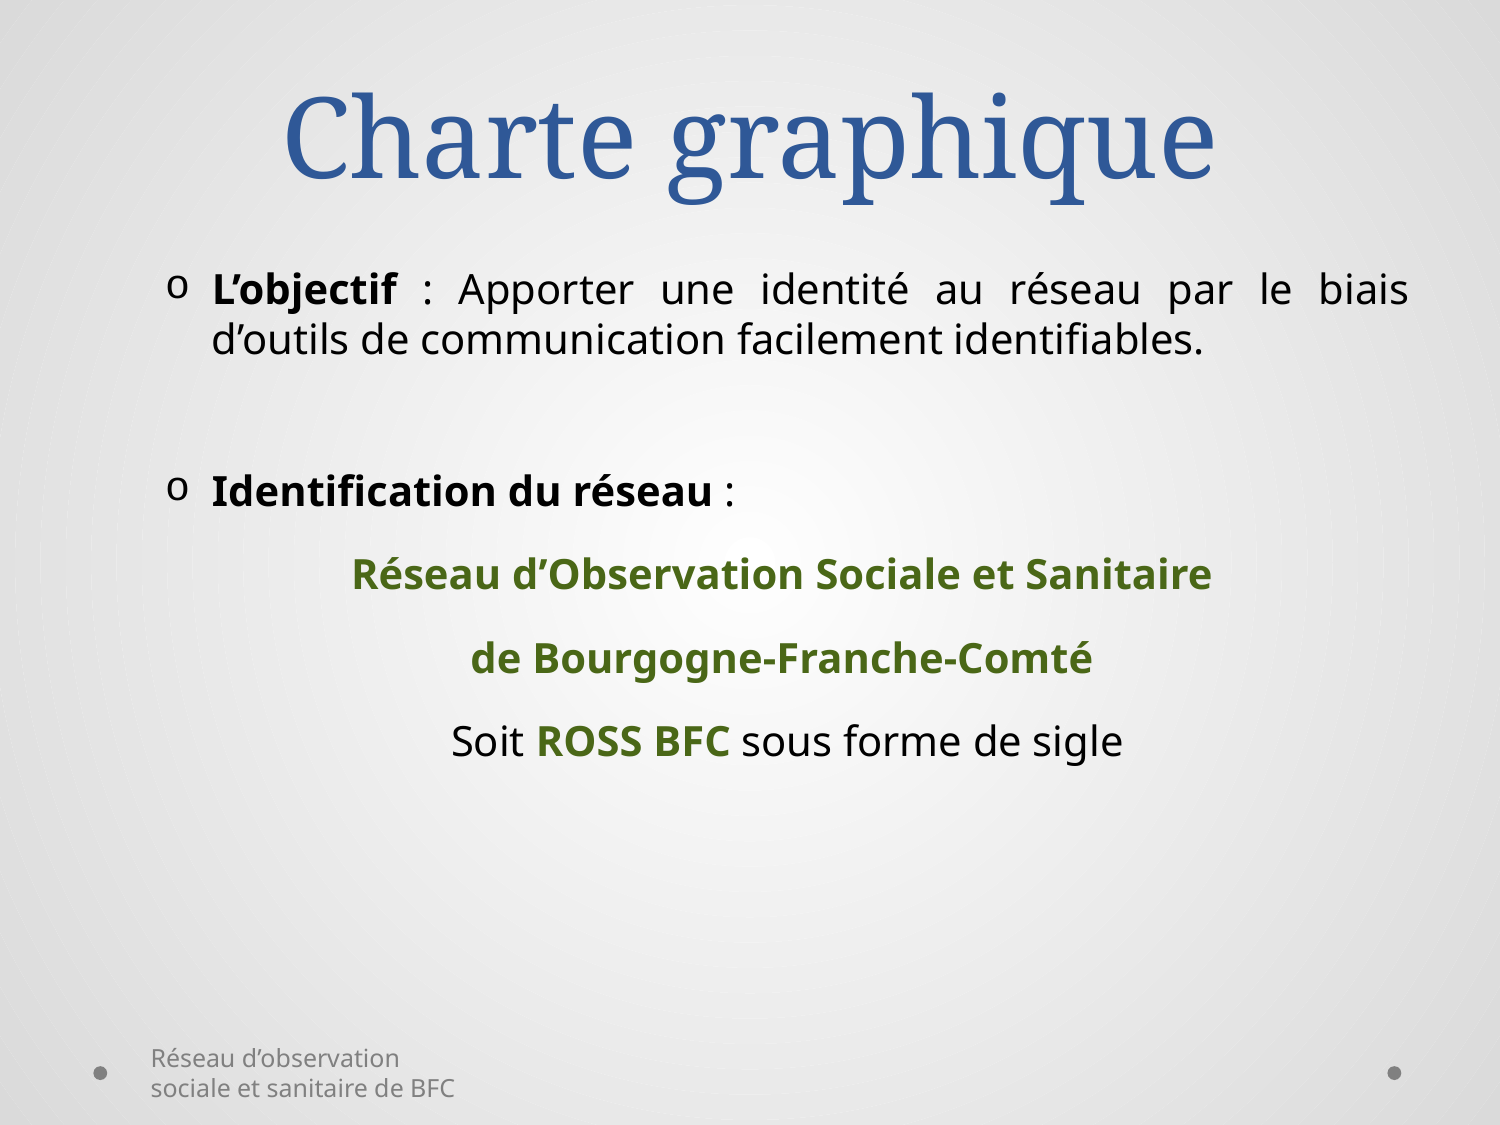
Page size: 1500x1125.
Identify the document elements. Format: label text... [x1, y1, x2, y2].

title Charte graphique [75, 66, 1425, 209]
list L’objectif : Apporter une identité au réseau par le biais d’outils de communication facilement identifiables. Identification du réseau : Réseau d’Observation Sociale et Sanitaire de Bourgogne-Franche-Comté Soit ROSS BFC sous forme de sigle [75, 255, 1425, 1005]
